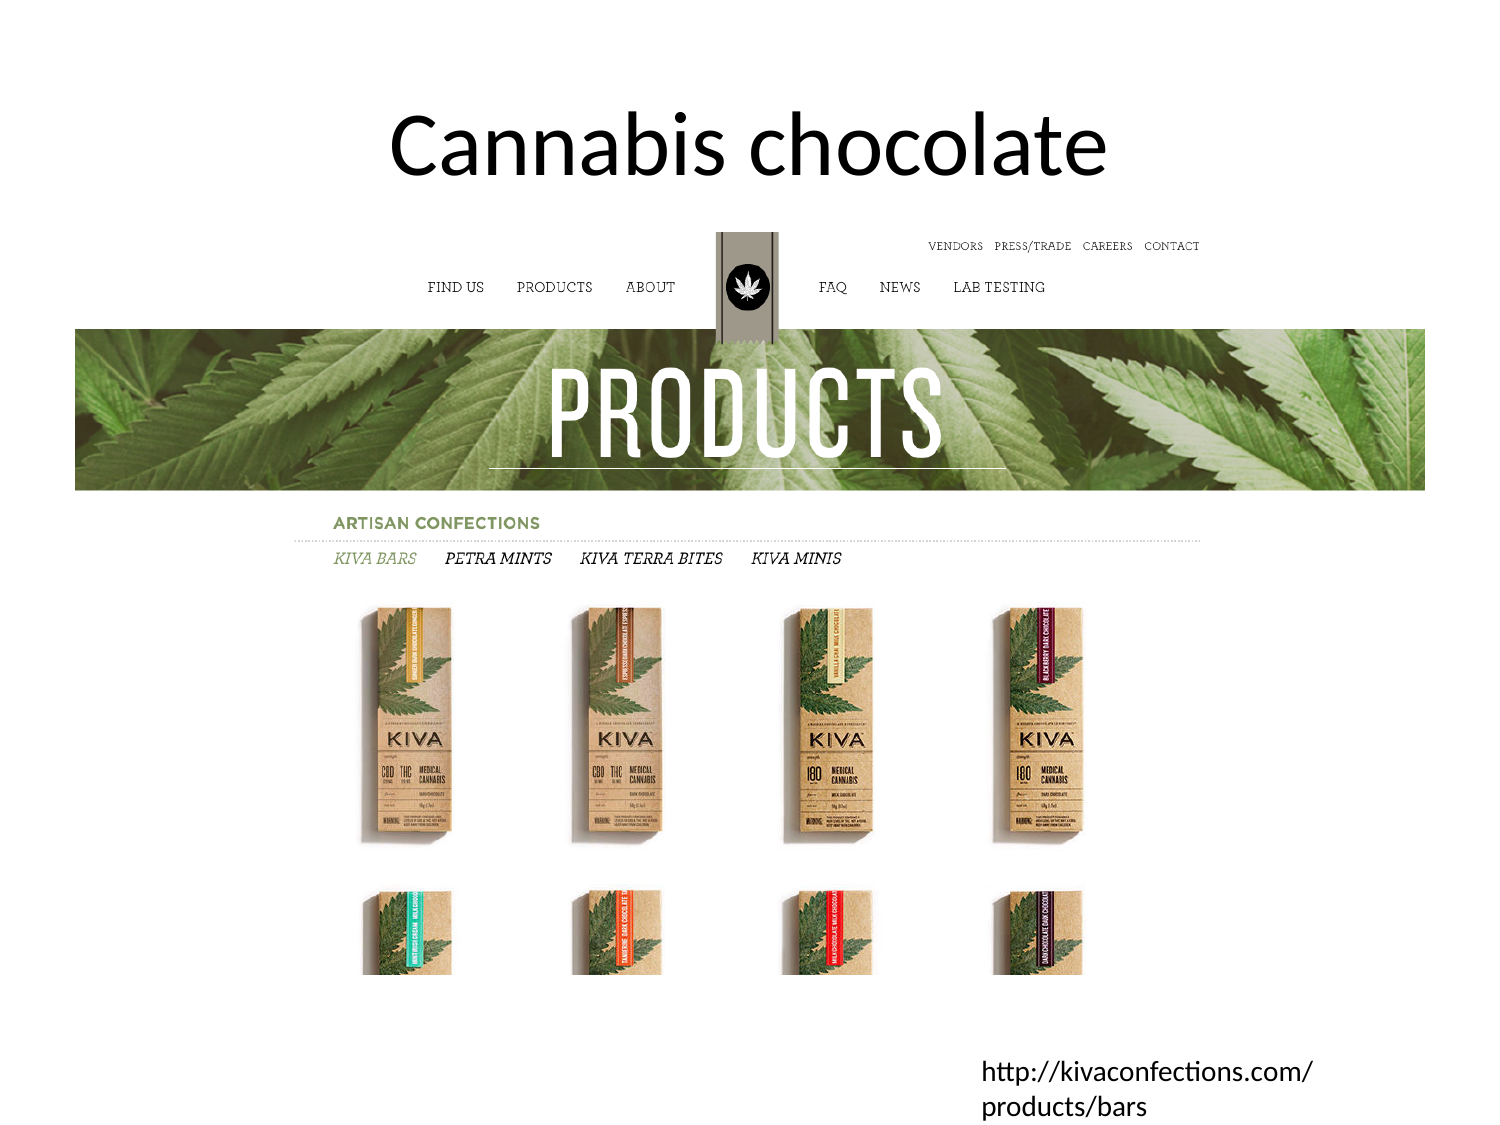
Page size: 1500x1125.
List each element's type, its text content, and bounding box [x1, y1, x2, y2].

title Cannabis chocolate [75, 45, 1425, 231]
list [74, 232, 1426, 976]
text_box http://kivaconfections.com/products/bars [966, 1045, 1425, 1125]
